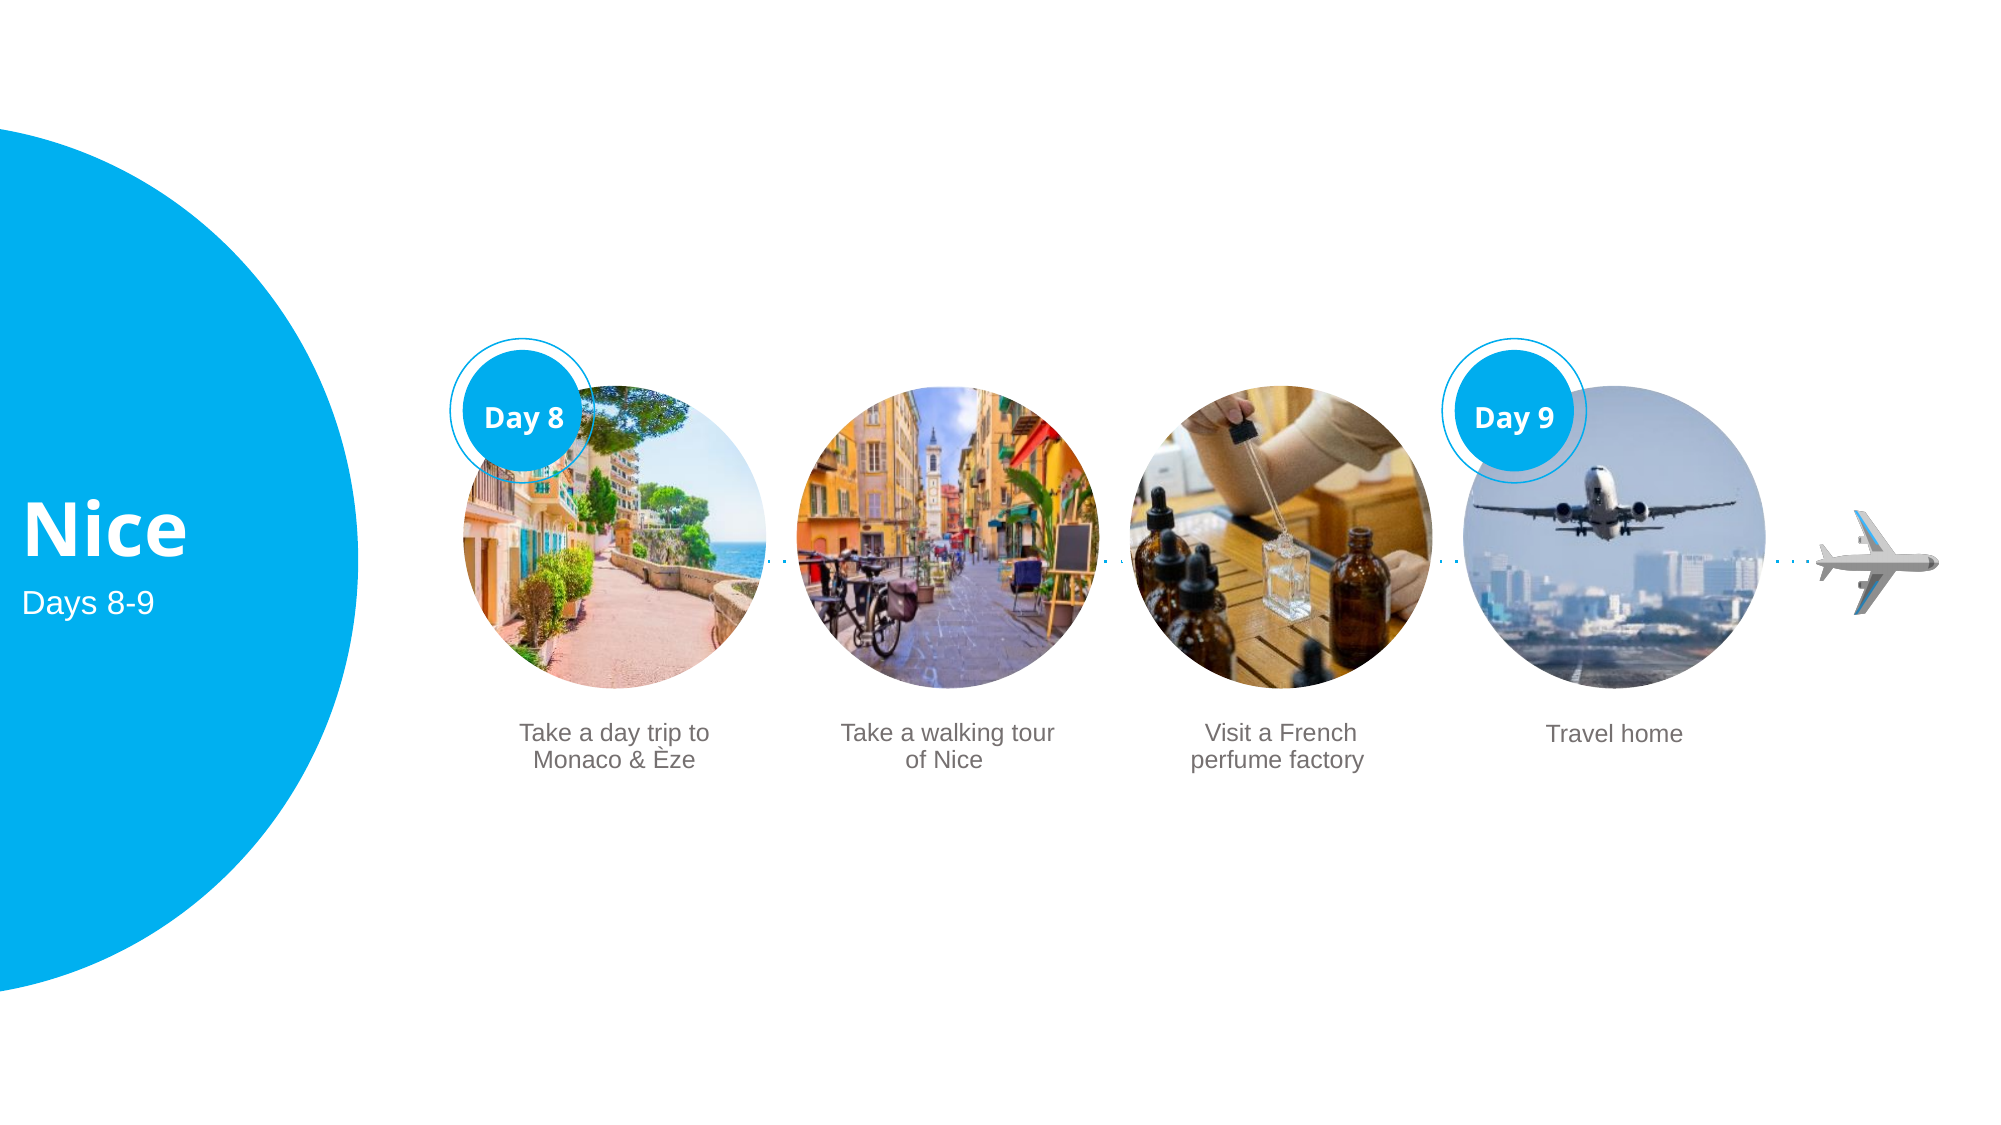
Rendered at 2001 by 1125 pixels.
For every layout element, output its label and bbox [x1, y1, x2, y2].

picture [480, 388, 593, 481]
picture [1444, 389, 1585, 481]
picture [463, 385, 1939, 689]
